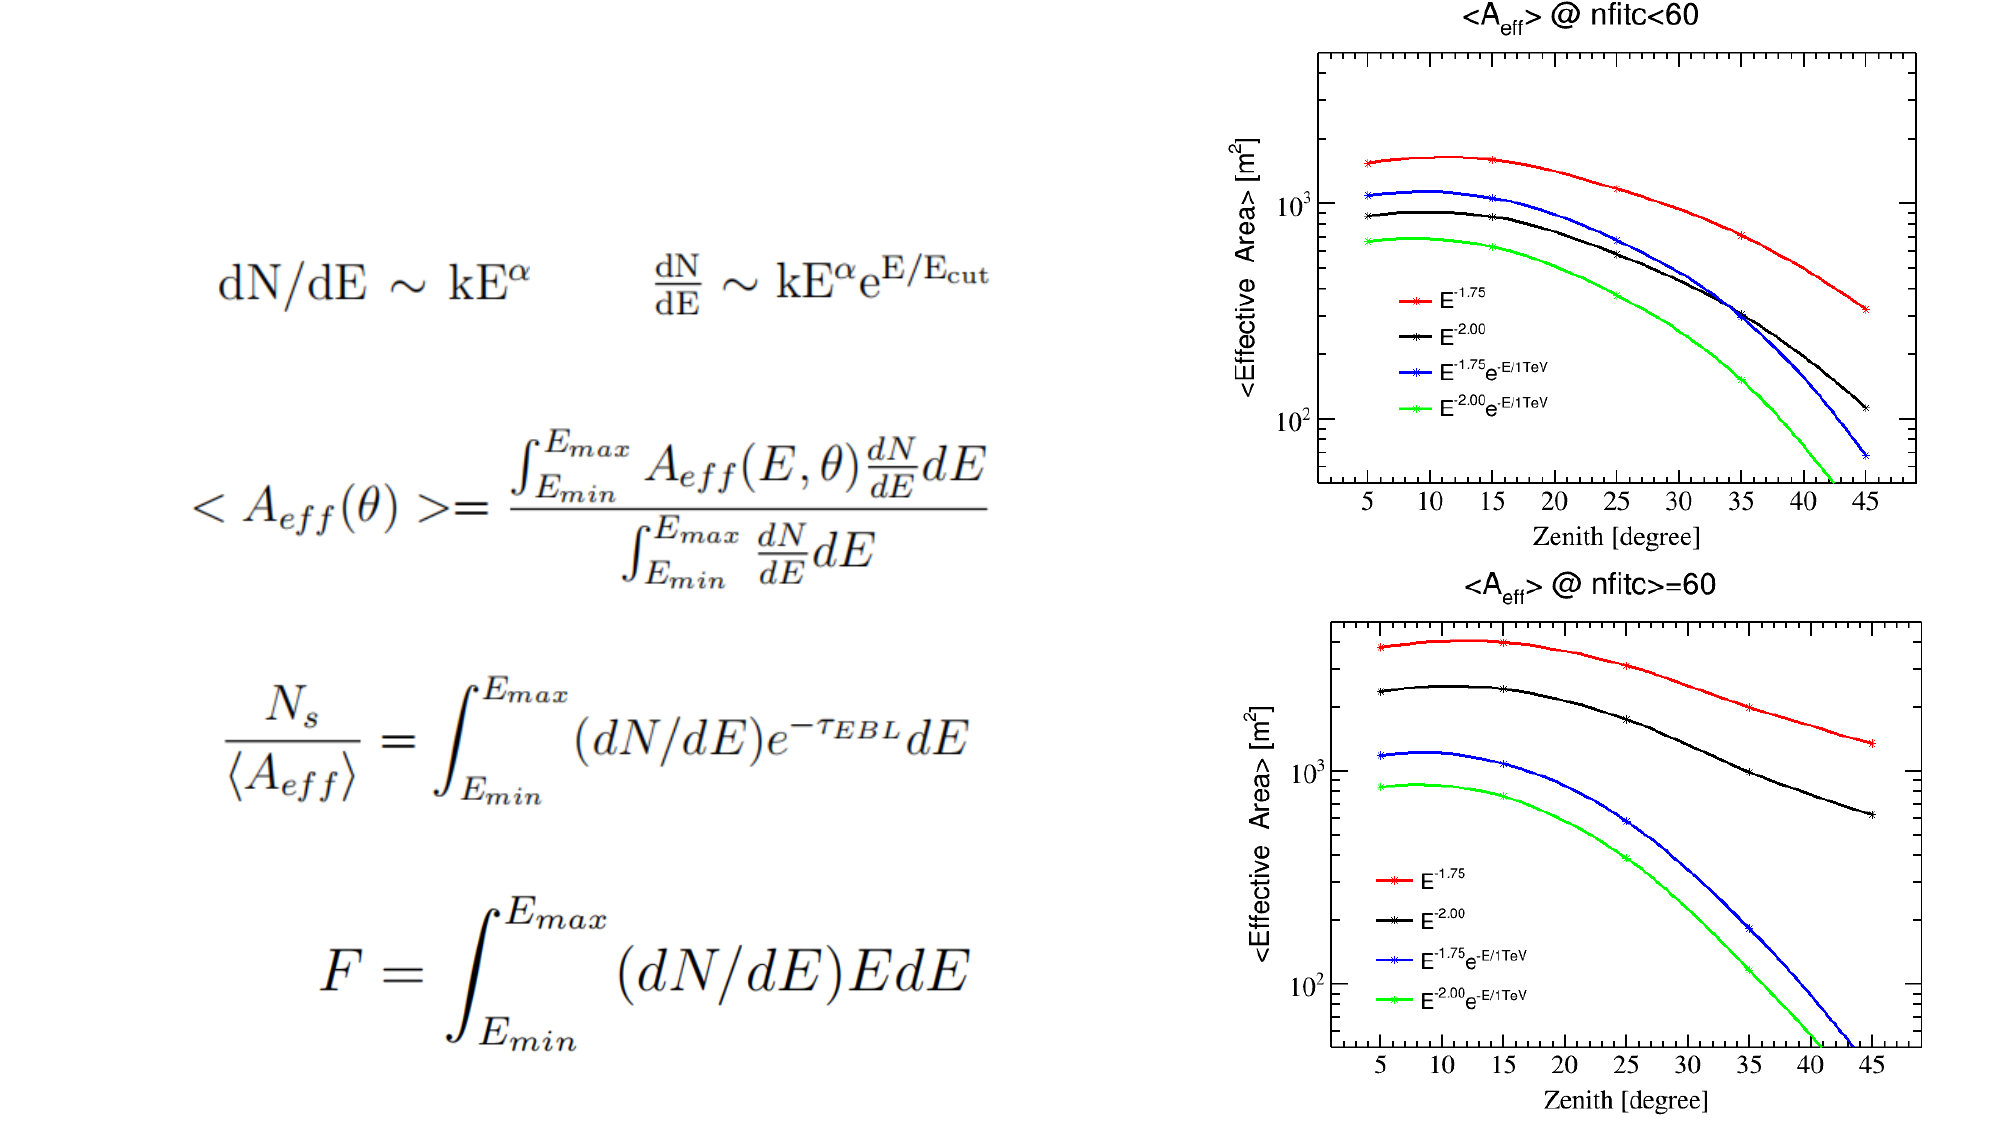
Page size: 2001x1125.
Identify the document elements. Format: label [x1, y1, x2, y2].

picture [649, 226, 997, 324]
picture [1206, 0, 1958, 1125]
picture [187, 635, 1006, 822]
picture [286, 862, 992, 1071]
picture [218, 239, 530, 320]
list [154, 402, 1042, 609]
